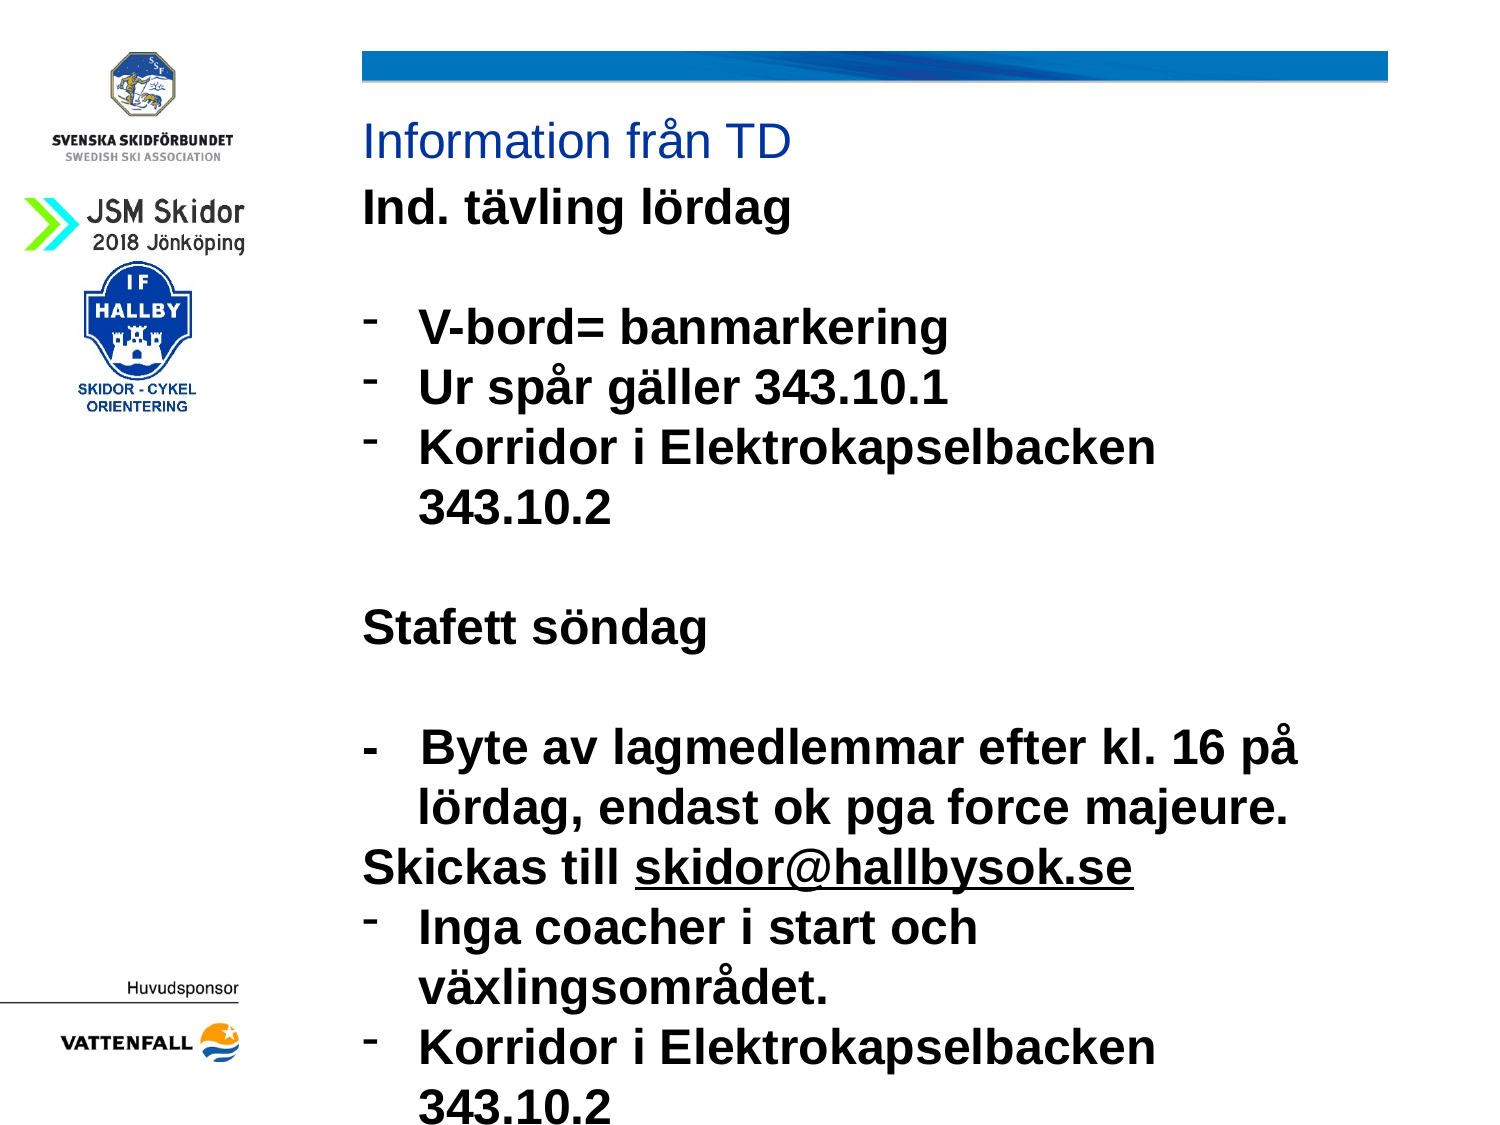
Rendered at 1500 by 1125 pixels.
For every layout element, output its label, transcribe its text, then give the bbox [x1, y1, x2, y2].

picture [362, 51, 1388, 83]
title Information från TD [362, 87, 1388, 189]
picture [0, 968, 239, 1062]
picture [23, 198, 251, 412]
text_box Ind. tävling lördag V-bord= banmarkering Ur spår gäller 343.10.1 Korridor i Elektrokapselbacken 343.10.2 Stafett söndag - Byte av lagmedlemmar efter kl. 16 på lördag, endast ok pga force majeure. Skickas till skidor@hallbysok.se Inga coacher i start och växlingsområdet. Korridor i Elektrokapselbacken 343.10.2 [347, 167, 1356, 1125]
picture [52, 52, 233, 161]
